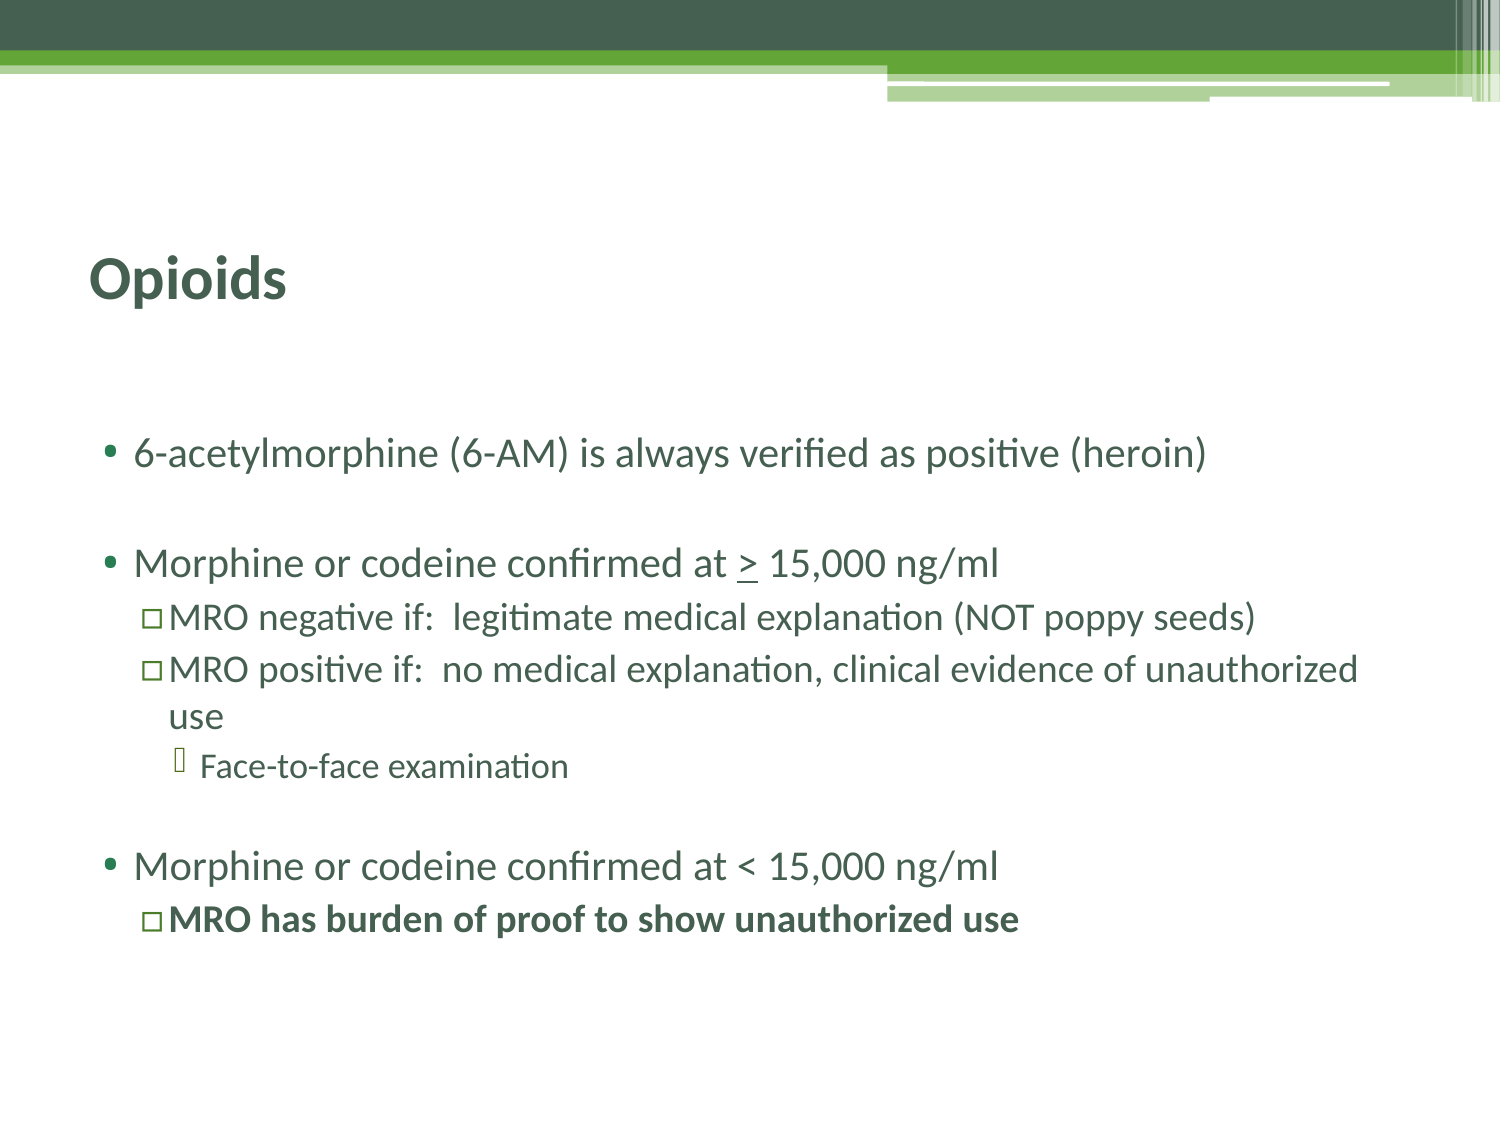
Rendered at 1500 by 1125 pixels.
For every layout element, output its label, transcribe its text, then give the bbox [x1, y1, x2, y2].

title Opioids [75, 187, 1425, 363]
list 6-acetylmorphine (6-AM) is always verified as positive (heroin) Morphine or codeine confirmed at > 15,000 ng/ml MRO negative if: legitimate medical explanation (NOT poppy seeds) MRO positive if: no medical explanation, clinical evidence of unauthorized use Face-to-face examination Morphine or codeine confirmed at < 15,000 ng/ml MRO has burden of proof to show unauthorized use [75, 417, 1425, 950]
